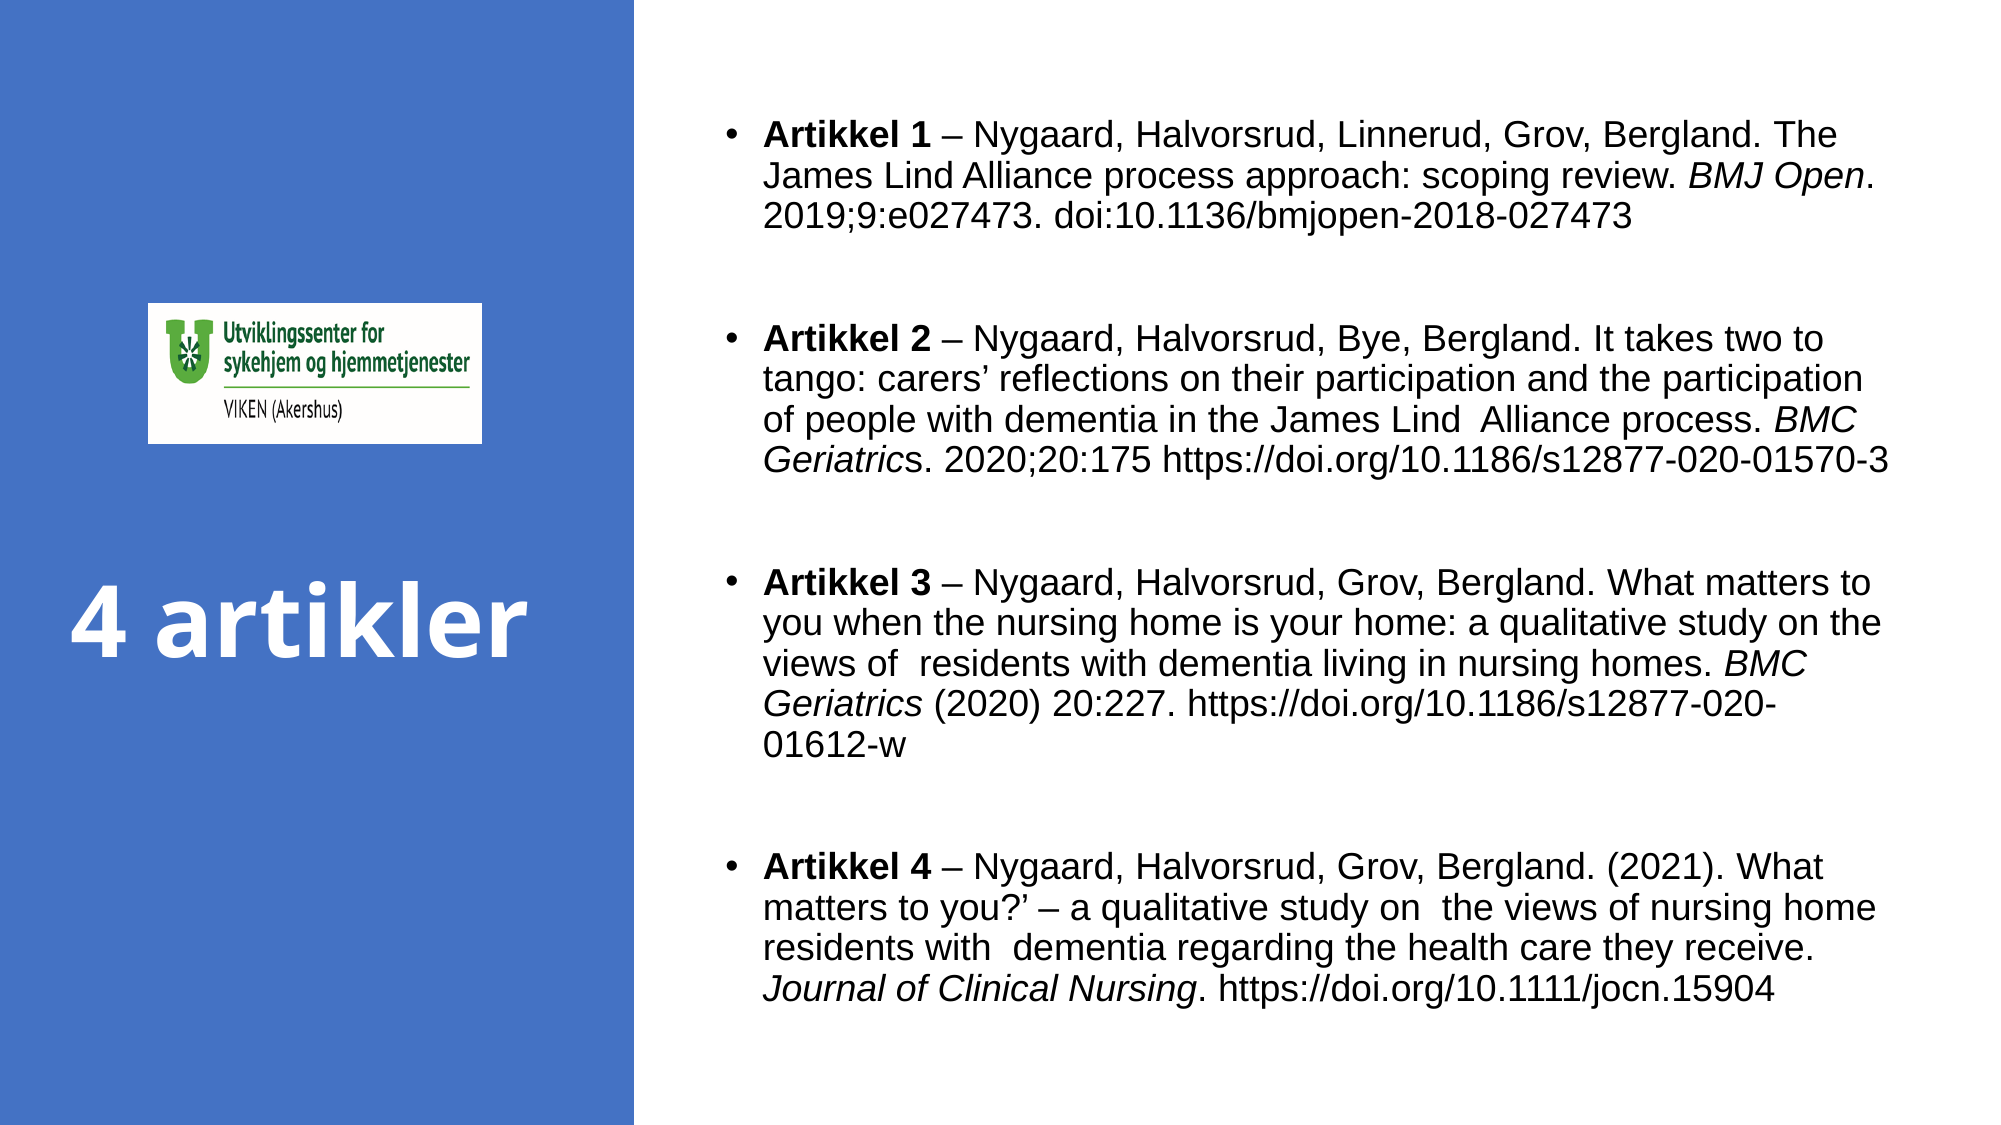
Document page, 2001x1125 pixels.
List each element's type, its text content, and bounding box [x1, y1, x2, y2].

text_box [0, 0, 635, 1125]
list Artikkel 1 – Nygaard, Halvorsrud, Linnerud, Grov, Bergland. The James Lind Alliance process approach: scoping review. BMJ Open. 2019;9:e027473. doi:10.1136/bmjopen-2018-027473 Artikkel 2 – Nygaard, Halvorsrud, Bye, Bergland. It takes two to tango: carers’ reflections on their participation and the participation of people with dementia in the James Lind Alliance process. BMC Geriatrics. 2020;20:175 https://doi.org/10.1186/s12877-020-01570-3 Artikkel 3 – Nygaard, Halvorsrud, Grov, Bergland. What matters to you when the nursing home is your home: a qualitative study on the views of residents with dementia living in nursing homes. BMC Geriatrics (2020) 20:227. https://doi.org/10.1186/s12877-020-01612-w Artikkel 4 – Nygaard, Halvorsrud, Grov, Bergland. (2021). What matters to you?’ – a qualitative study on the views of nursing home residents with dementia regarding the health care they receive. Journal of Clinical Nursing. https://doi.org/10.1111/jocn.15904 [710, 0, 1907, 1125]
title 4 artikler [51, 563, 576, 1014]
picture [148, 303, 482, 444]
